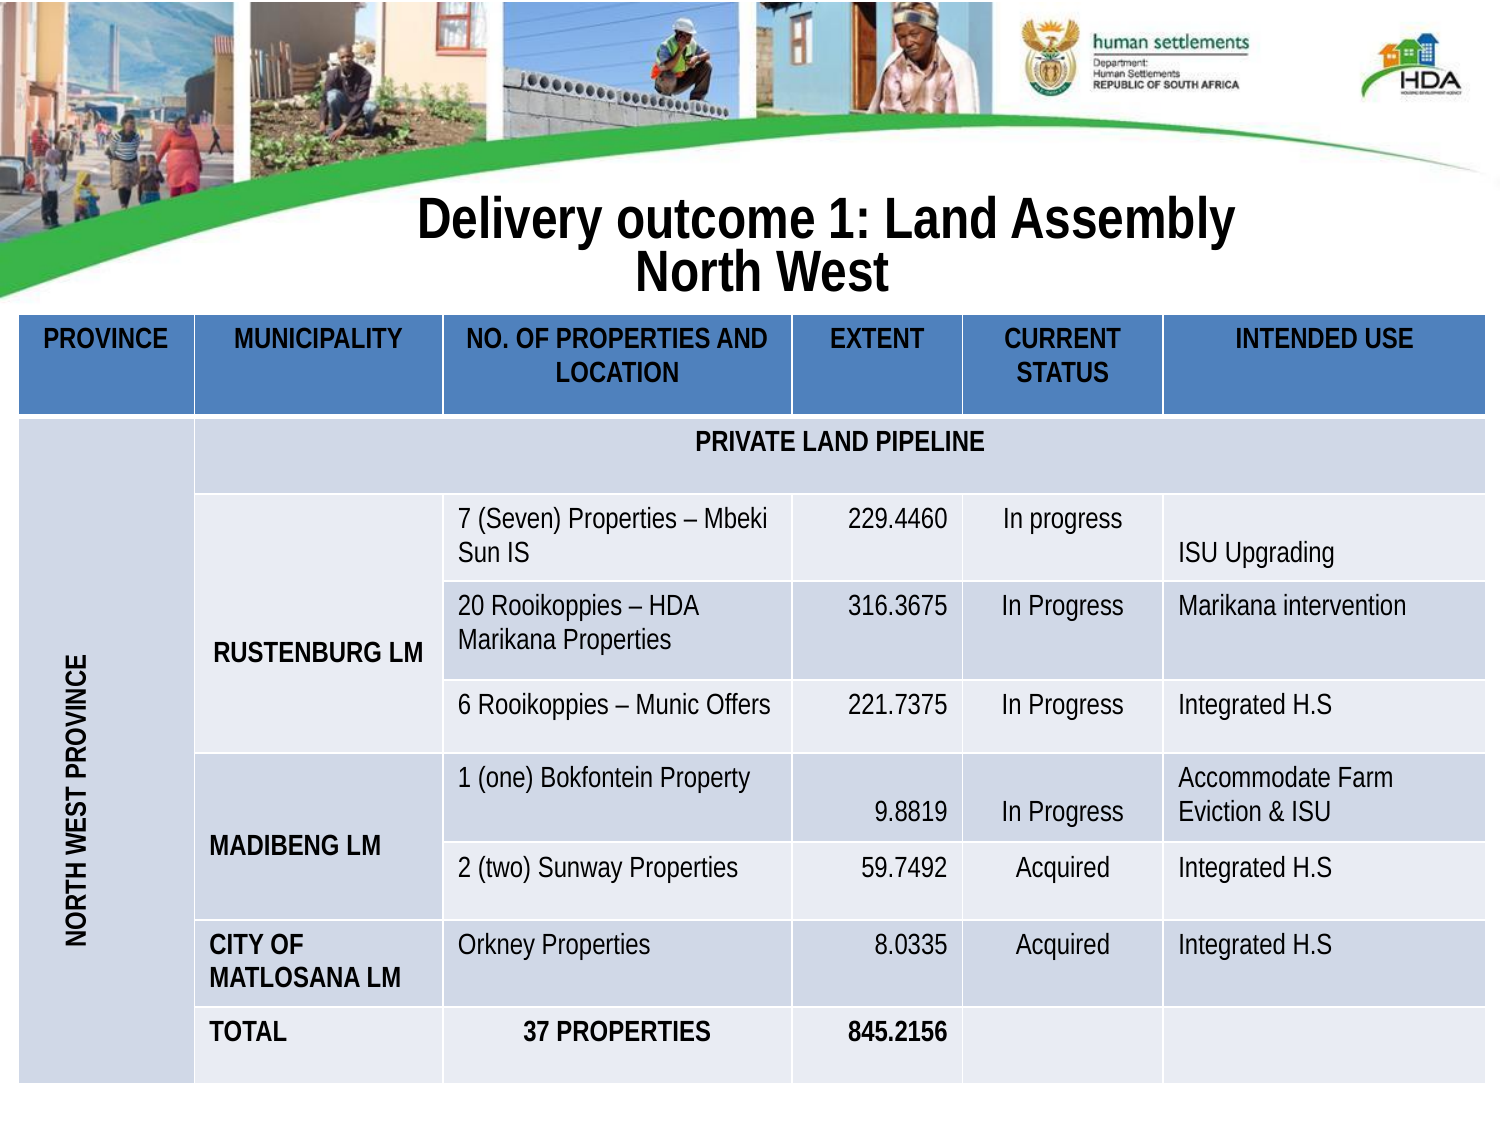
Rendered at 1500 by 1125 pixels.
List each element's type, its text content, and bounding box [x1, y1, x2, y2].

table_cell Integrated H.S [1164, 681, 1485, 752]
table_header NO. OF PROPERTIES AND LOCATION [444, 315, 791, 414]
table_header CURRENT STATUS [963, 315, 1162, 414]
text_box Delivery outcome 1: Land Assembly [153, 169, 1500, 222]
table_cell [963, 1008, 1162, 1083]
table_cell 316.3675 [793, 582, 962, 679]
text_box North West [24, 222, 1500, 315]
table_cell Acquired [963, 921, 1162, 1006]
table_cell 6 Rooikoppies – Munic Offers [444, 681, 791, 752]
table_header EXTENT [793, 315, 962, 414]
table_cell 7 (Seven) Properties – Mbeki Sun IS [444, 495, 791, 580]
table_cell In progress [963, 495, 1162, 580]
table_cell 20 Rooikoppies – HDA Marikana Properties [444, 582, 791, 679]
table_cell MADIBENG LM [195, 754, 442, 919]
table_cell Acquired [963, 843, 1162, 919]
table_cell RUSTENBURG LM [195, 495, 442, 752]
table_cell 845.2156 [793, 1008, 962, 1083]
table_cell 221.7375 [793, 681, 962, 752]
table_cell Integrated H.S [1164, 921, 1485, 1006]
table_cell Marikana intervention [1164, 582, 1485, 679]
table_cell CITY OF MATLOSANA LM [195, 921, 442, 1006]
table_cell In Progress [963, 681, 1162, 752]
table_cell 59.7492 [793, 843, 962, 919]
table_cell 1 (one) Bokfontein Property [444, 754, 791, 841]
table_cell Orkney Properties [444, 921, 791, 1006]
picture [0, 2, 1500, 307]
table_header INTENDED USE [1164, 315, 1485, 414]
table_cell ISU Upgrading [1164, 495, 1485, 580]
table_cell PRIVATE LAND PIPELINE [195, 419, 1485, 493]
table_cell 2 (two) Sunway Properties [444, 843, 791, 919]
table_cell [1164, 1008, 1485, 1083]
table_cell 9.8819 [793, 754, 962, 841]
table_cell 229.4460 [793, 495, 962, 580]
table_cell In Progress [963, 754, 1162, 841]
table_cell NORTH WEST PROVINCE [19, 419, 194, 1083]
table_cell 8.0335 [793, 921, 962, 1006]
table_header PROVINCE [19, 315, 194, 414]
table_cell Integrated H.S [1164, 843, 1485, 919]
table_cell In Progress [963, 582, 1162, 679]
table_cell TOTAL [195, 1008, 442, 1083]
table_header MUNICIPALITY [195, 315, 442, 414]
table_cell 37 PROPERTIES [444, 1008, 791, 1083]
table_cell Accommodate Farm Eviction & ISU [1164, 754, 1485, 841]
